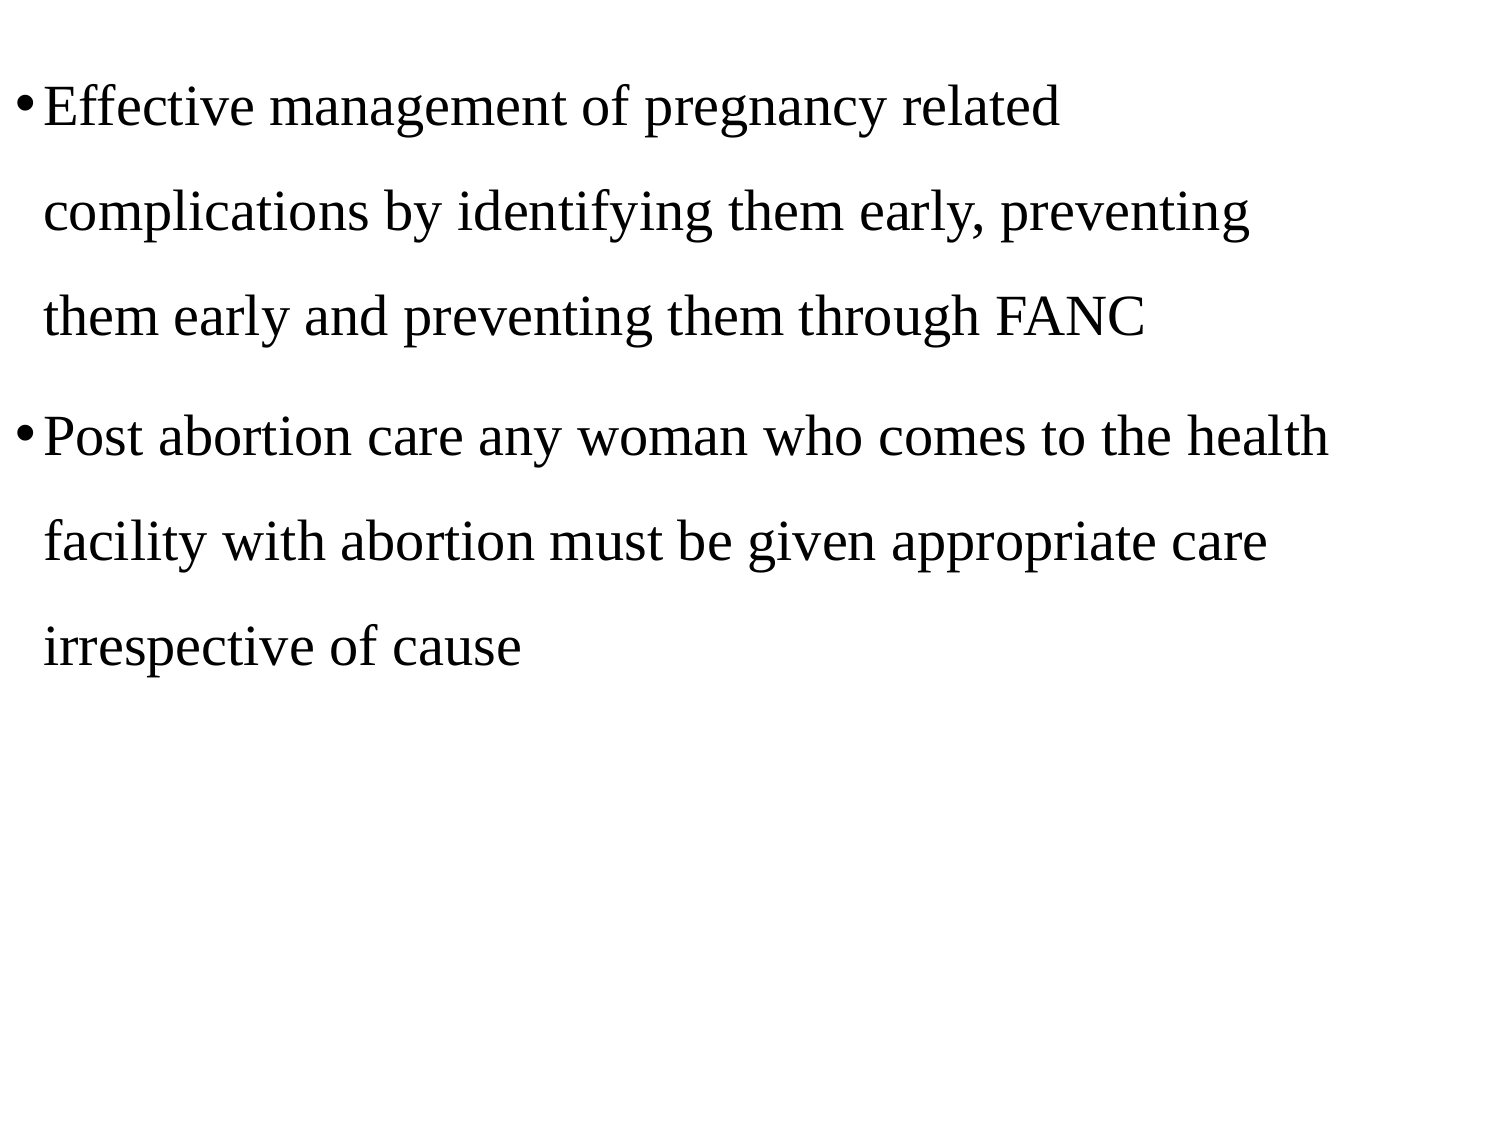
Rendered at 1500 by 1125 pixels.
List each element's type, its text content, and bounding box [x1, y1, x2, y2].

list Effective management of pregnancy related complications by identifying them early, preventing them early and preventing them through FANC Post abortion care any woman who comes to the health facility with abortion must be given appropriate care irrespective of cause [0, 24, 1350, 1038]
